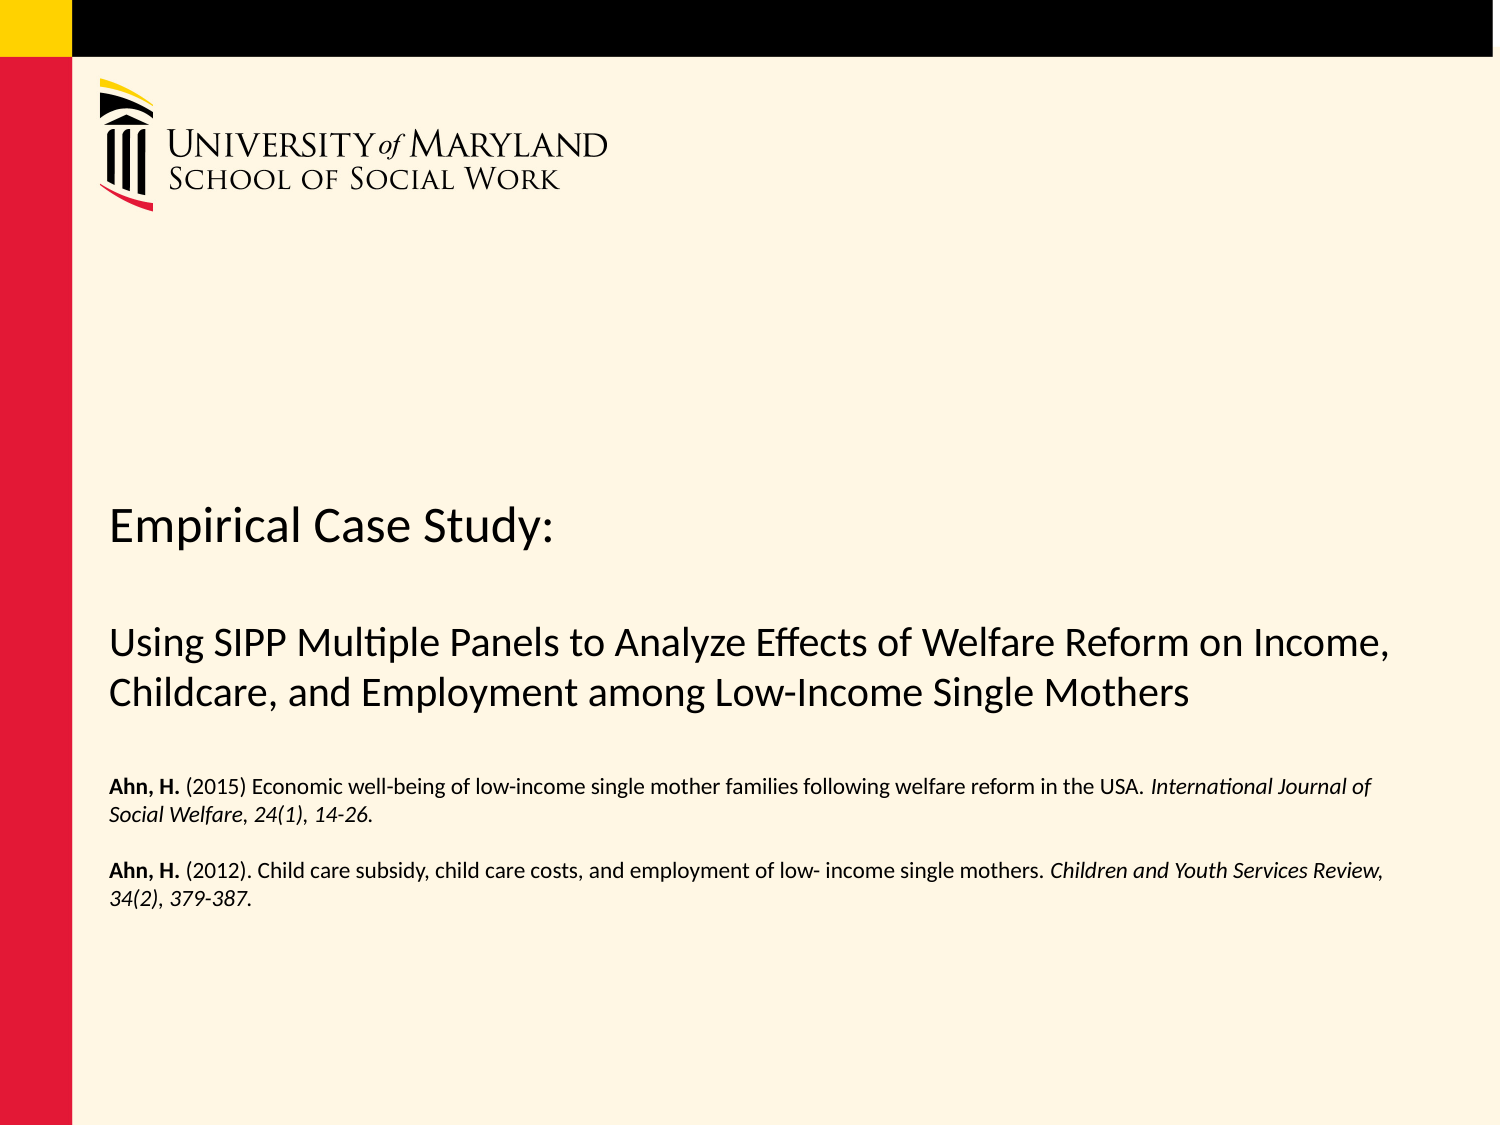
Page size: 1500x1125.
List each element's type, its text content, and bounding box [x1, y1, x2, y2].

title Empirical Case Study: Using SIPP Multiple Panels to Analyze Effects of Welfare Reform on Income, Childcare, and Employment among Low-Income Single Mothers Ahn, H. (2015) Economic well-being of low-income single mother families following welfare reform in the USA. International Journal of Social Welfare, 24(1), 14-26. Ahn, H. (2012). Child care subsidy, child care costs, and employment of low- income single mothers. Children and Youth Services Review, 34(2), 379-387. [94, 416, 1432, 1092]
picture [0, 0, 1500, 1125]
